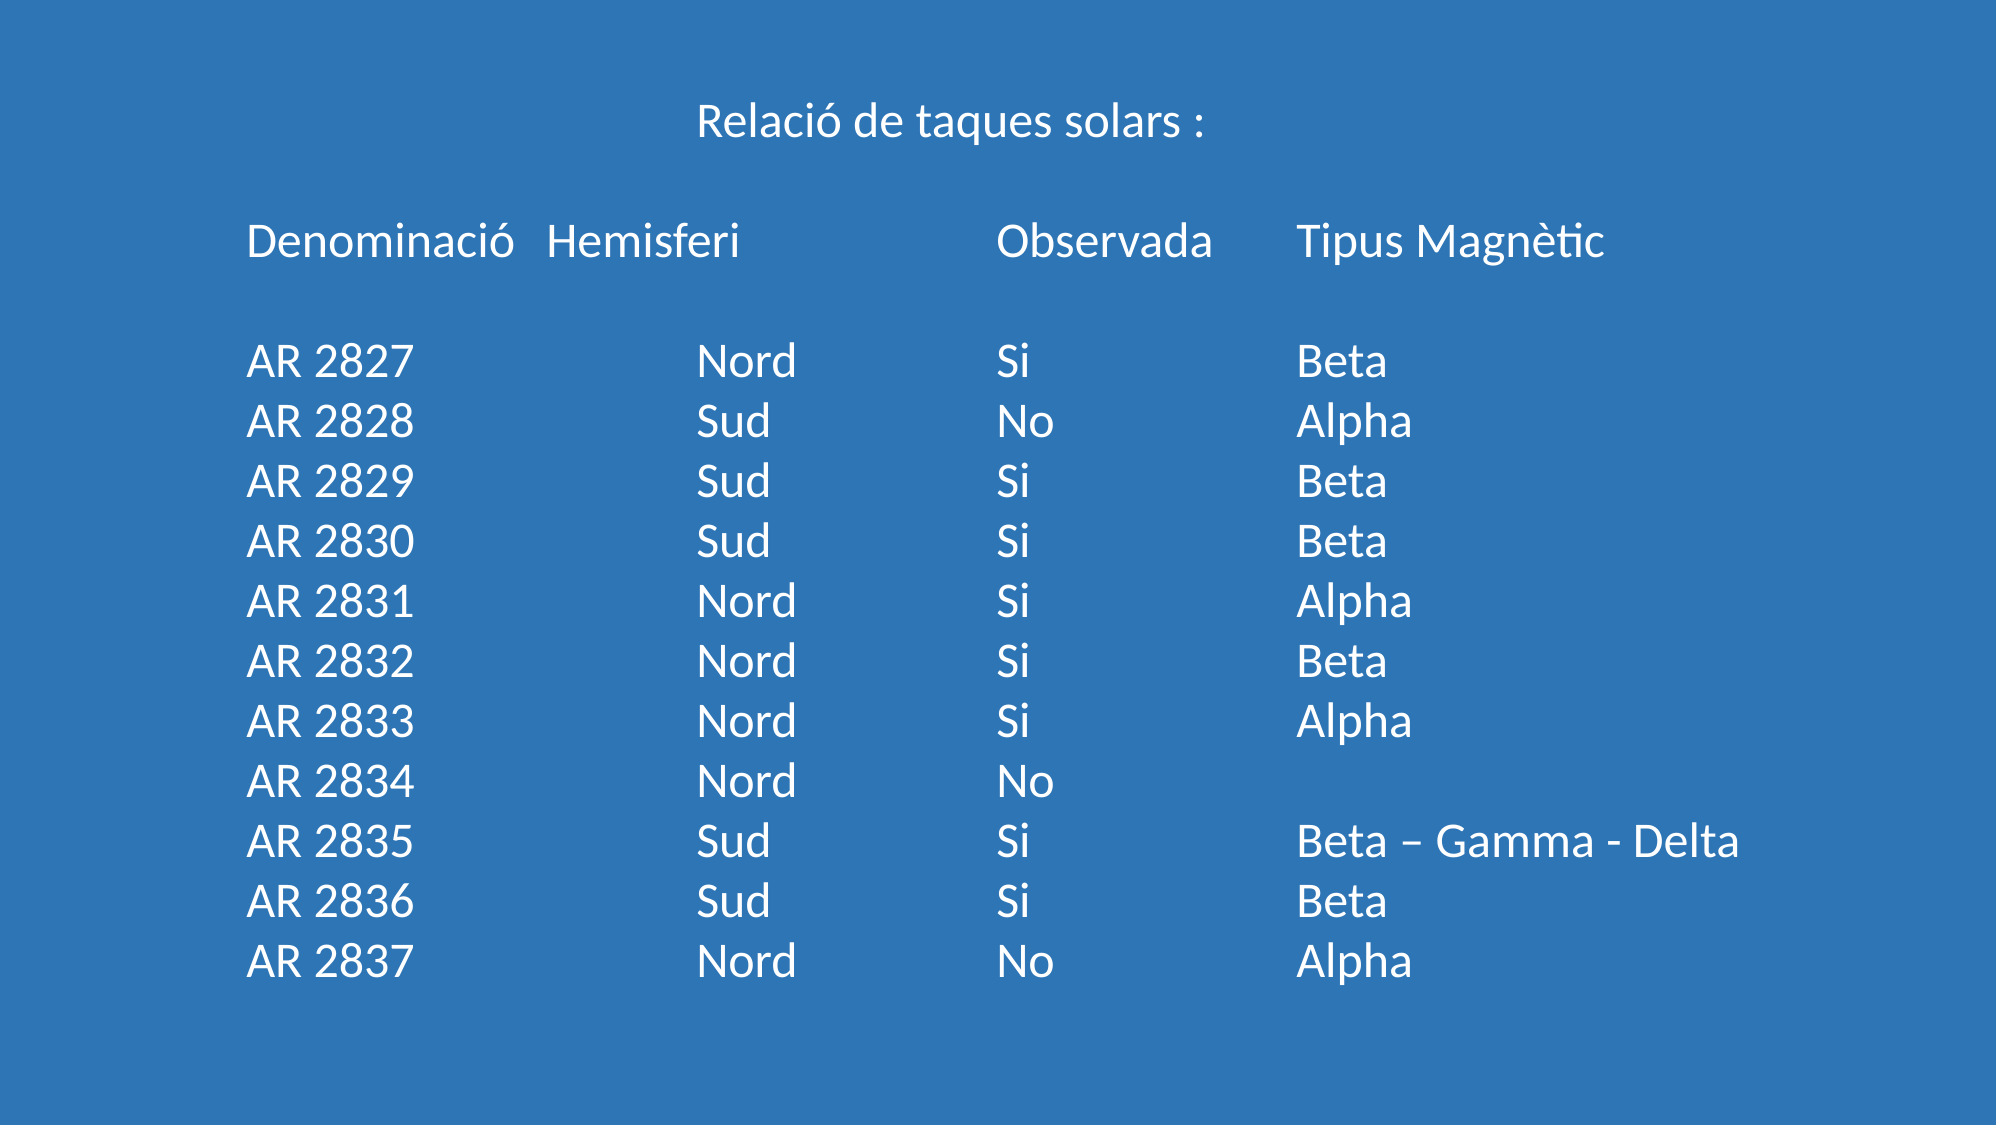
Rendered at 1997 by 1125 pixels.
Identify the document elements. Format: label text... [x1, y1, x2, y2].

text_box Relació de taques solars : Denominació Hemisferi Observada Tipus Magnètic AR 2827 Nord Si Beta AR 2828 Sud No Alpha AR 2829 Sud Si Beta AR 2830 Sud Si Beta AR 2831 Nord Si Alpha AR 2832 Nord Si Beta AR 2833 Nord Si Alpha AR 2834 Nord No AR 2835 Sud Si Beta – Gamma - Delta AR 2836 Sud Si Beta AR 2837 Nord No Alpha [231, 79, 1756, 1115]
